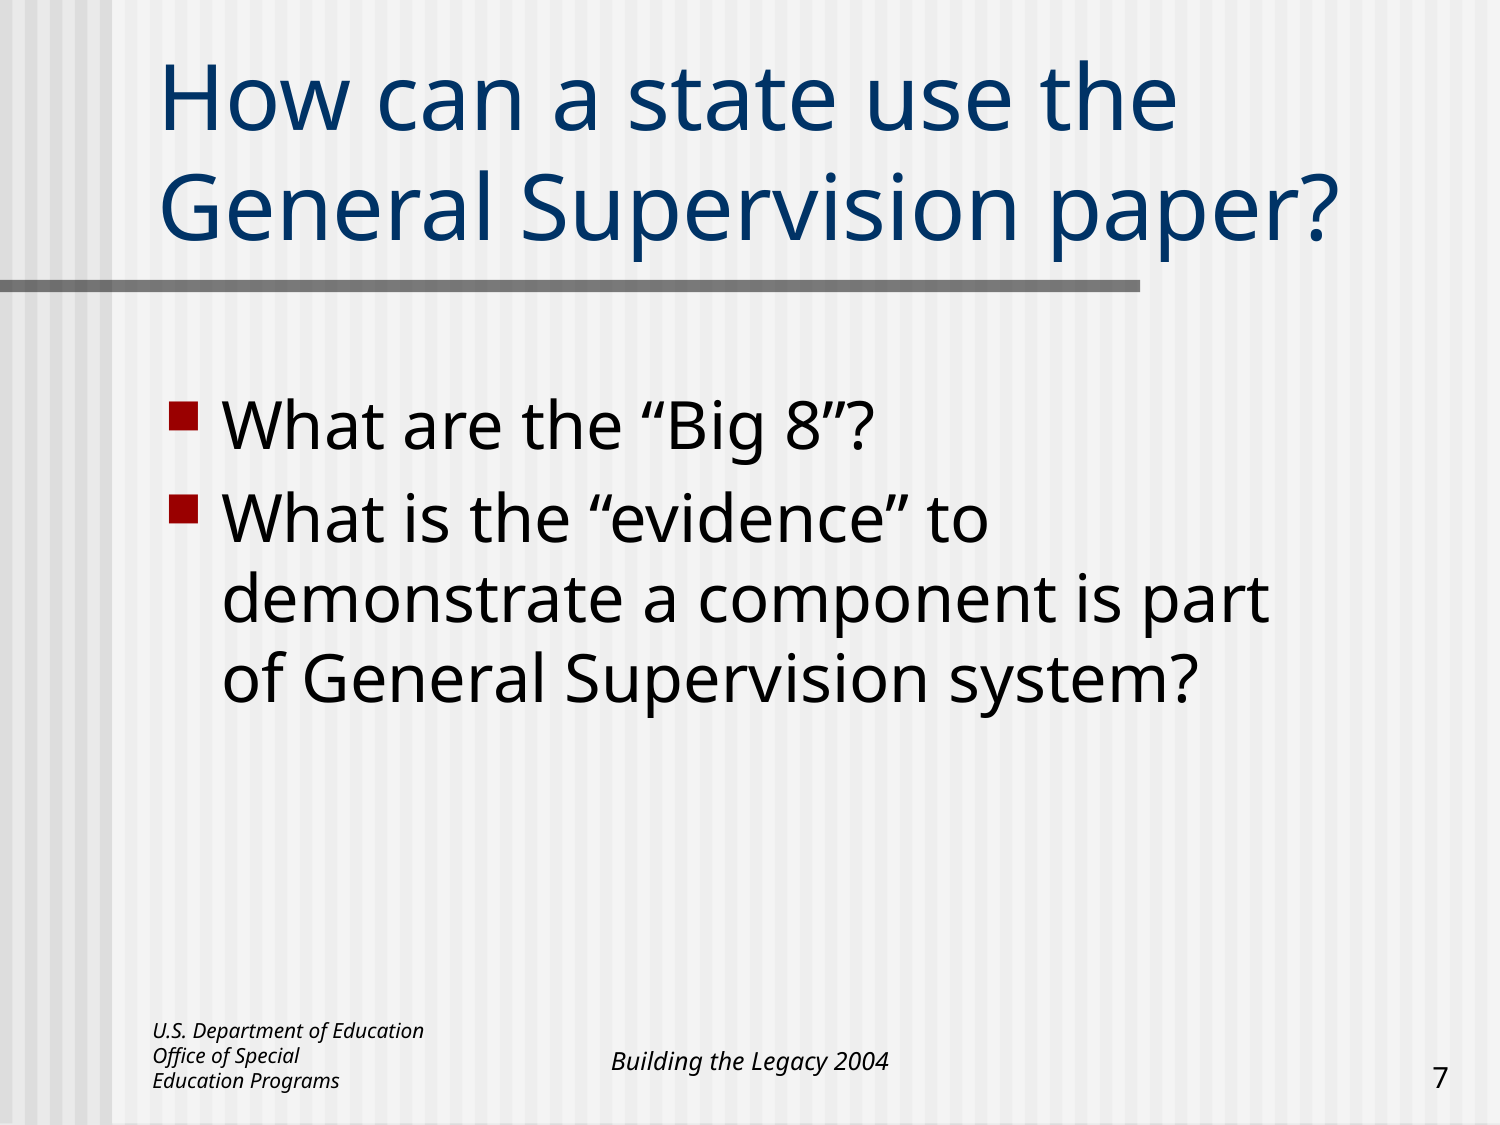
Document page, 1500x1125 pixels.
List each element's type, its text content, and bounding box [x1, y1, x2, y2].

list What are the “Big 8”? What is the “evidence” to demonstrate a component is part of General Supervision system? [149, 375, 1363, 1000]
footer Building the Legacy 2004 [538, 1012, 1050, 1088]
slide_number 7 [1151, 1031, 1465, 1107]
slide_number U.S. Department of Education Office of Special Education Programs [137, 975, 538, 1100]
title How can a state use the General Supervision paper? [142, 31, 1482, 267]
